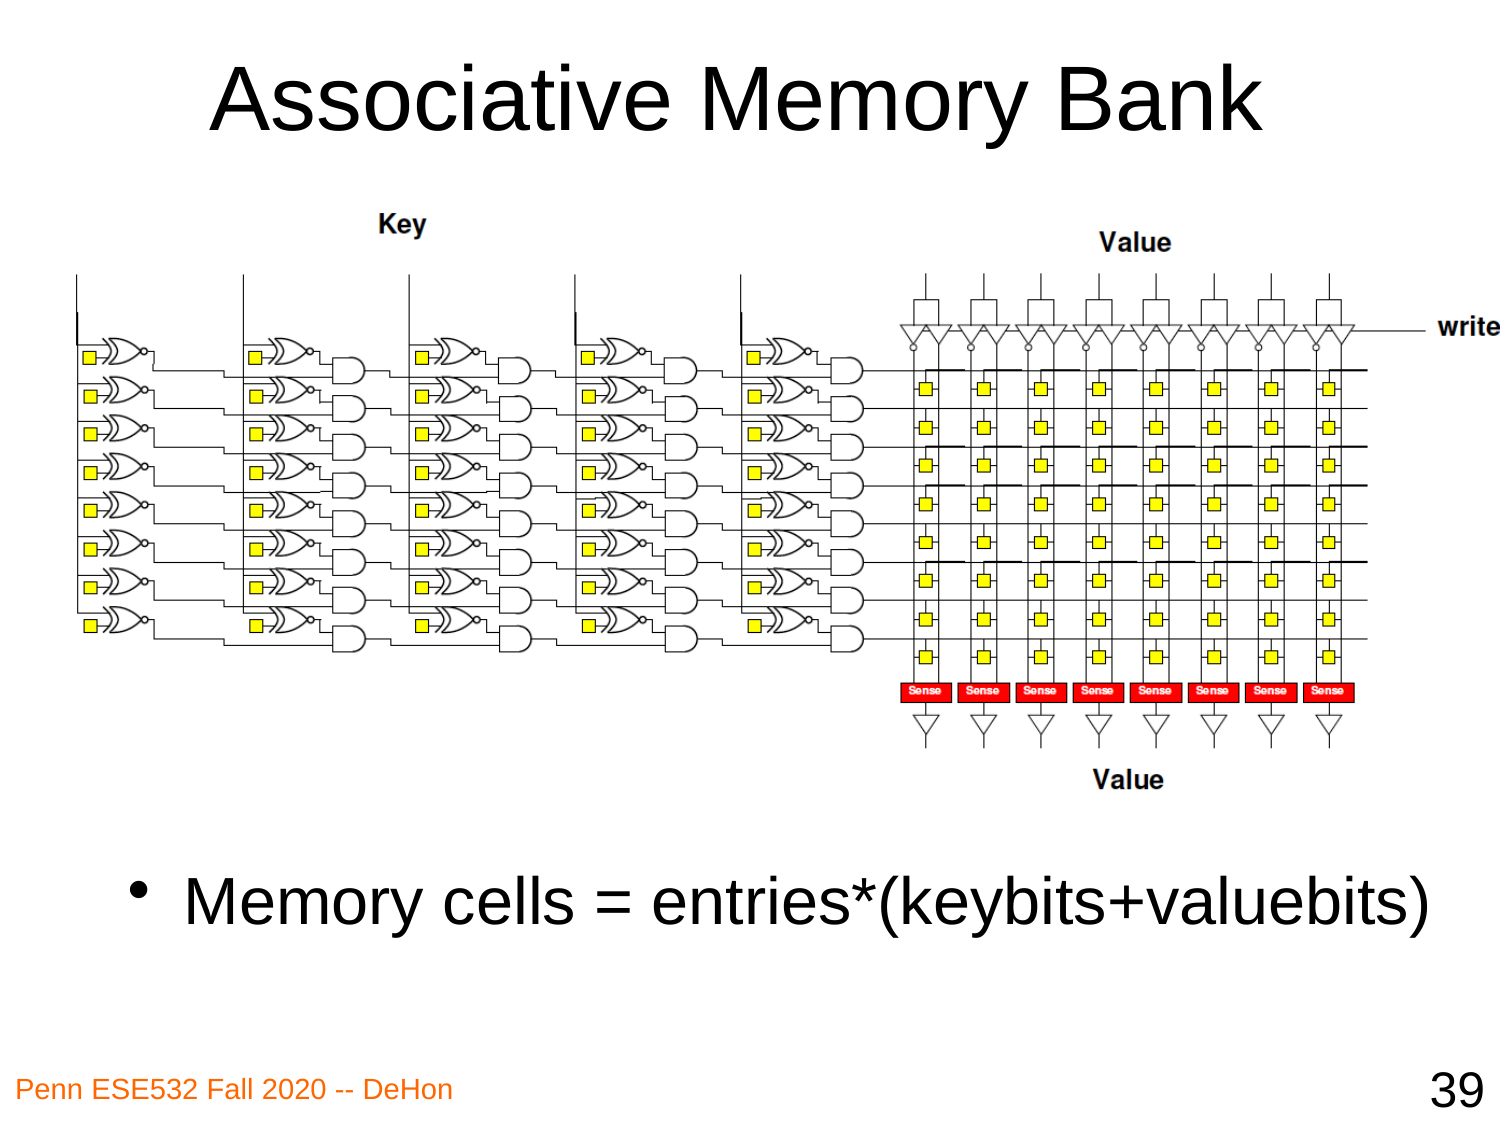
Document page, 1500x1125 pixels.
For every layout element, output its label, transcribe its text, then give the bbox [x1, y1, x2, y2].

slide_number 39 [1187, 1049, 1500, 1125]
title Associative Memory Bank [99, 0, 1376, 188]
picture [75, 212, 1500, 801]
list Memory cells = entries*(keybits+valuebits) [112, 849, 1451, 1063]
slide_number Penn ESE532 Fall 2020 -- DeHon [0, 1062, 576, 1125]
